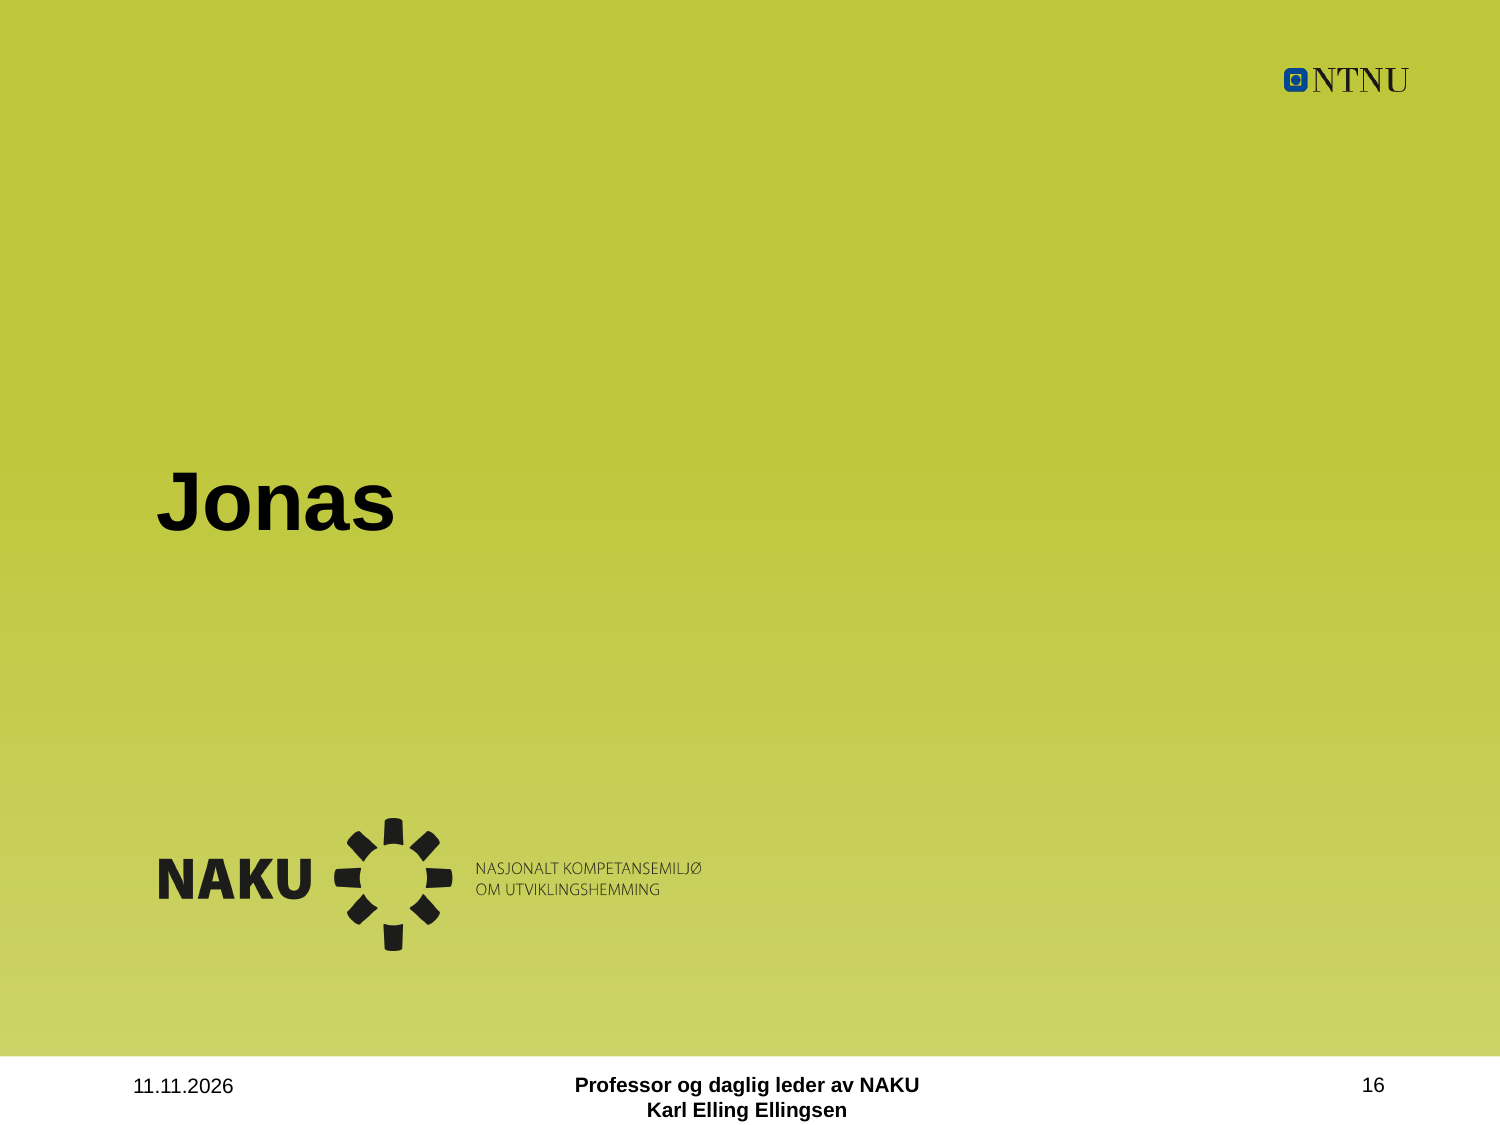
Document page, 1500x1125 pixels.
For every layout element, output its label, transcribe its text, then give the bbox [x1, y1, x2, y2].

footer Professor og daglig leder av NAKU Karl Elling Ellingsen [512, 1063, 988, 1104]
slide_number 16 [1293, 1063, 1401, 1100]
title Jonas [141, 361, 834, 634]
picture [1284, 68, 1409, 92]
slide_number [117, 1064, 386, 1118]
picture [159, 818, 711, 951]
